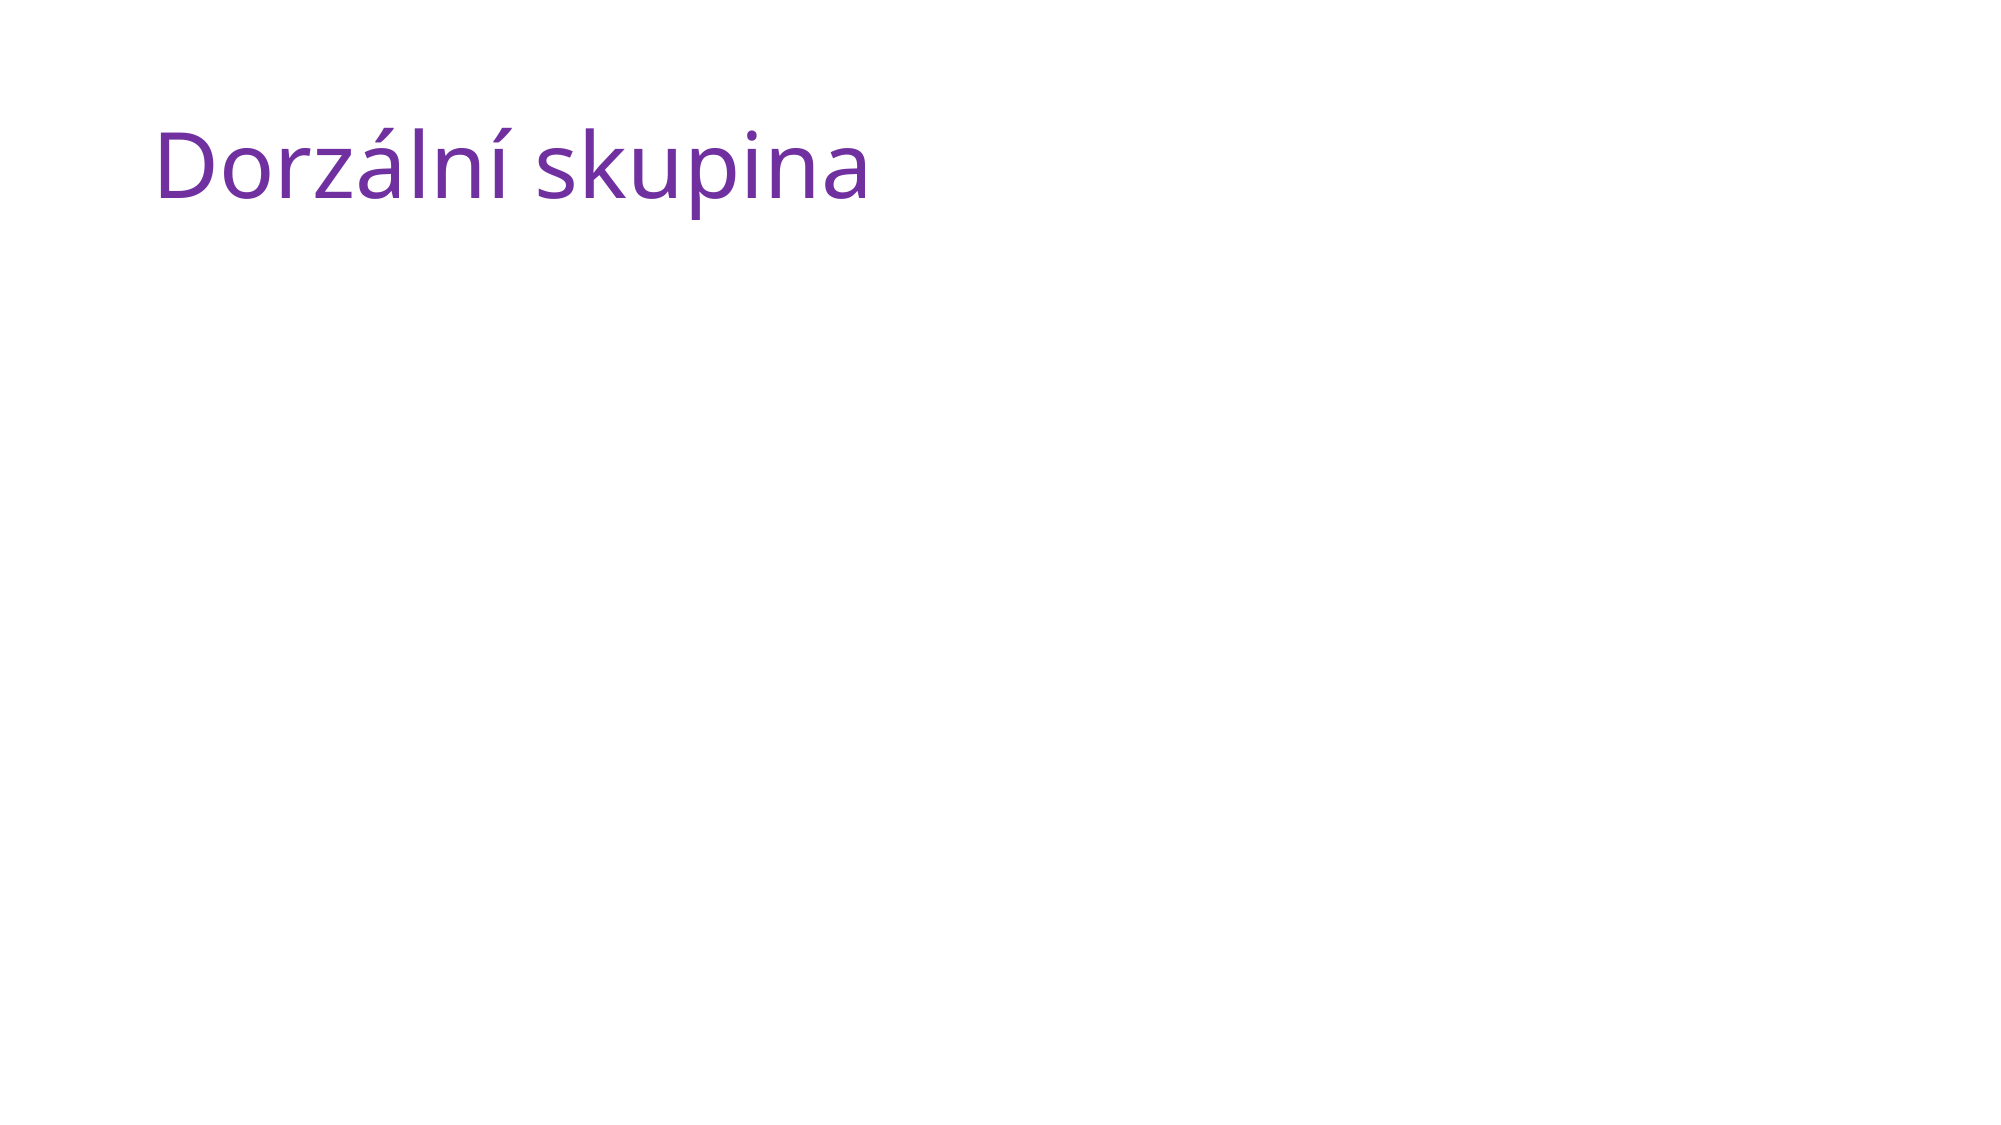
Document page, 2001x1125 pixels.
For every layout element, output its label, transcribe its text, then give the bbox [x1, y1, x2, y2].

title Dorzální skupina [137, 59, 1863, 278]
